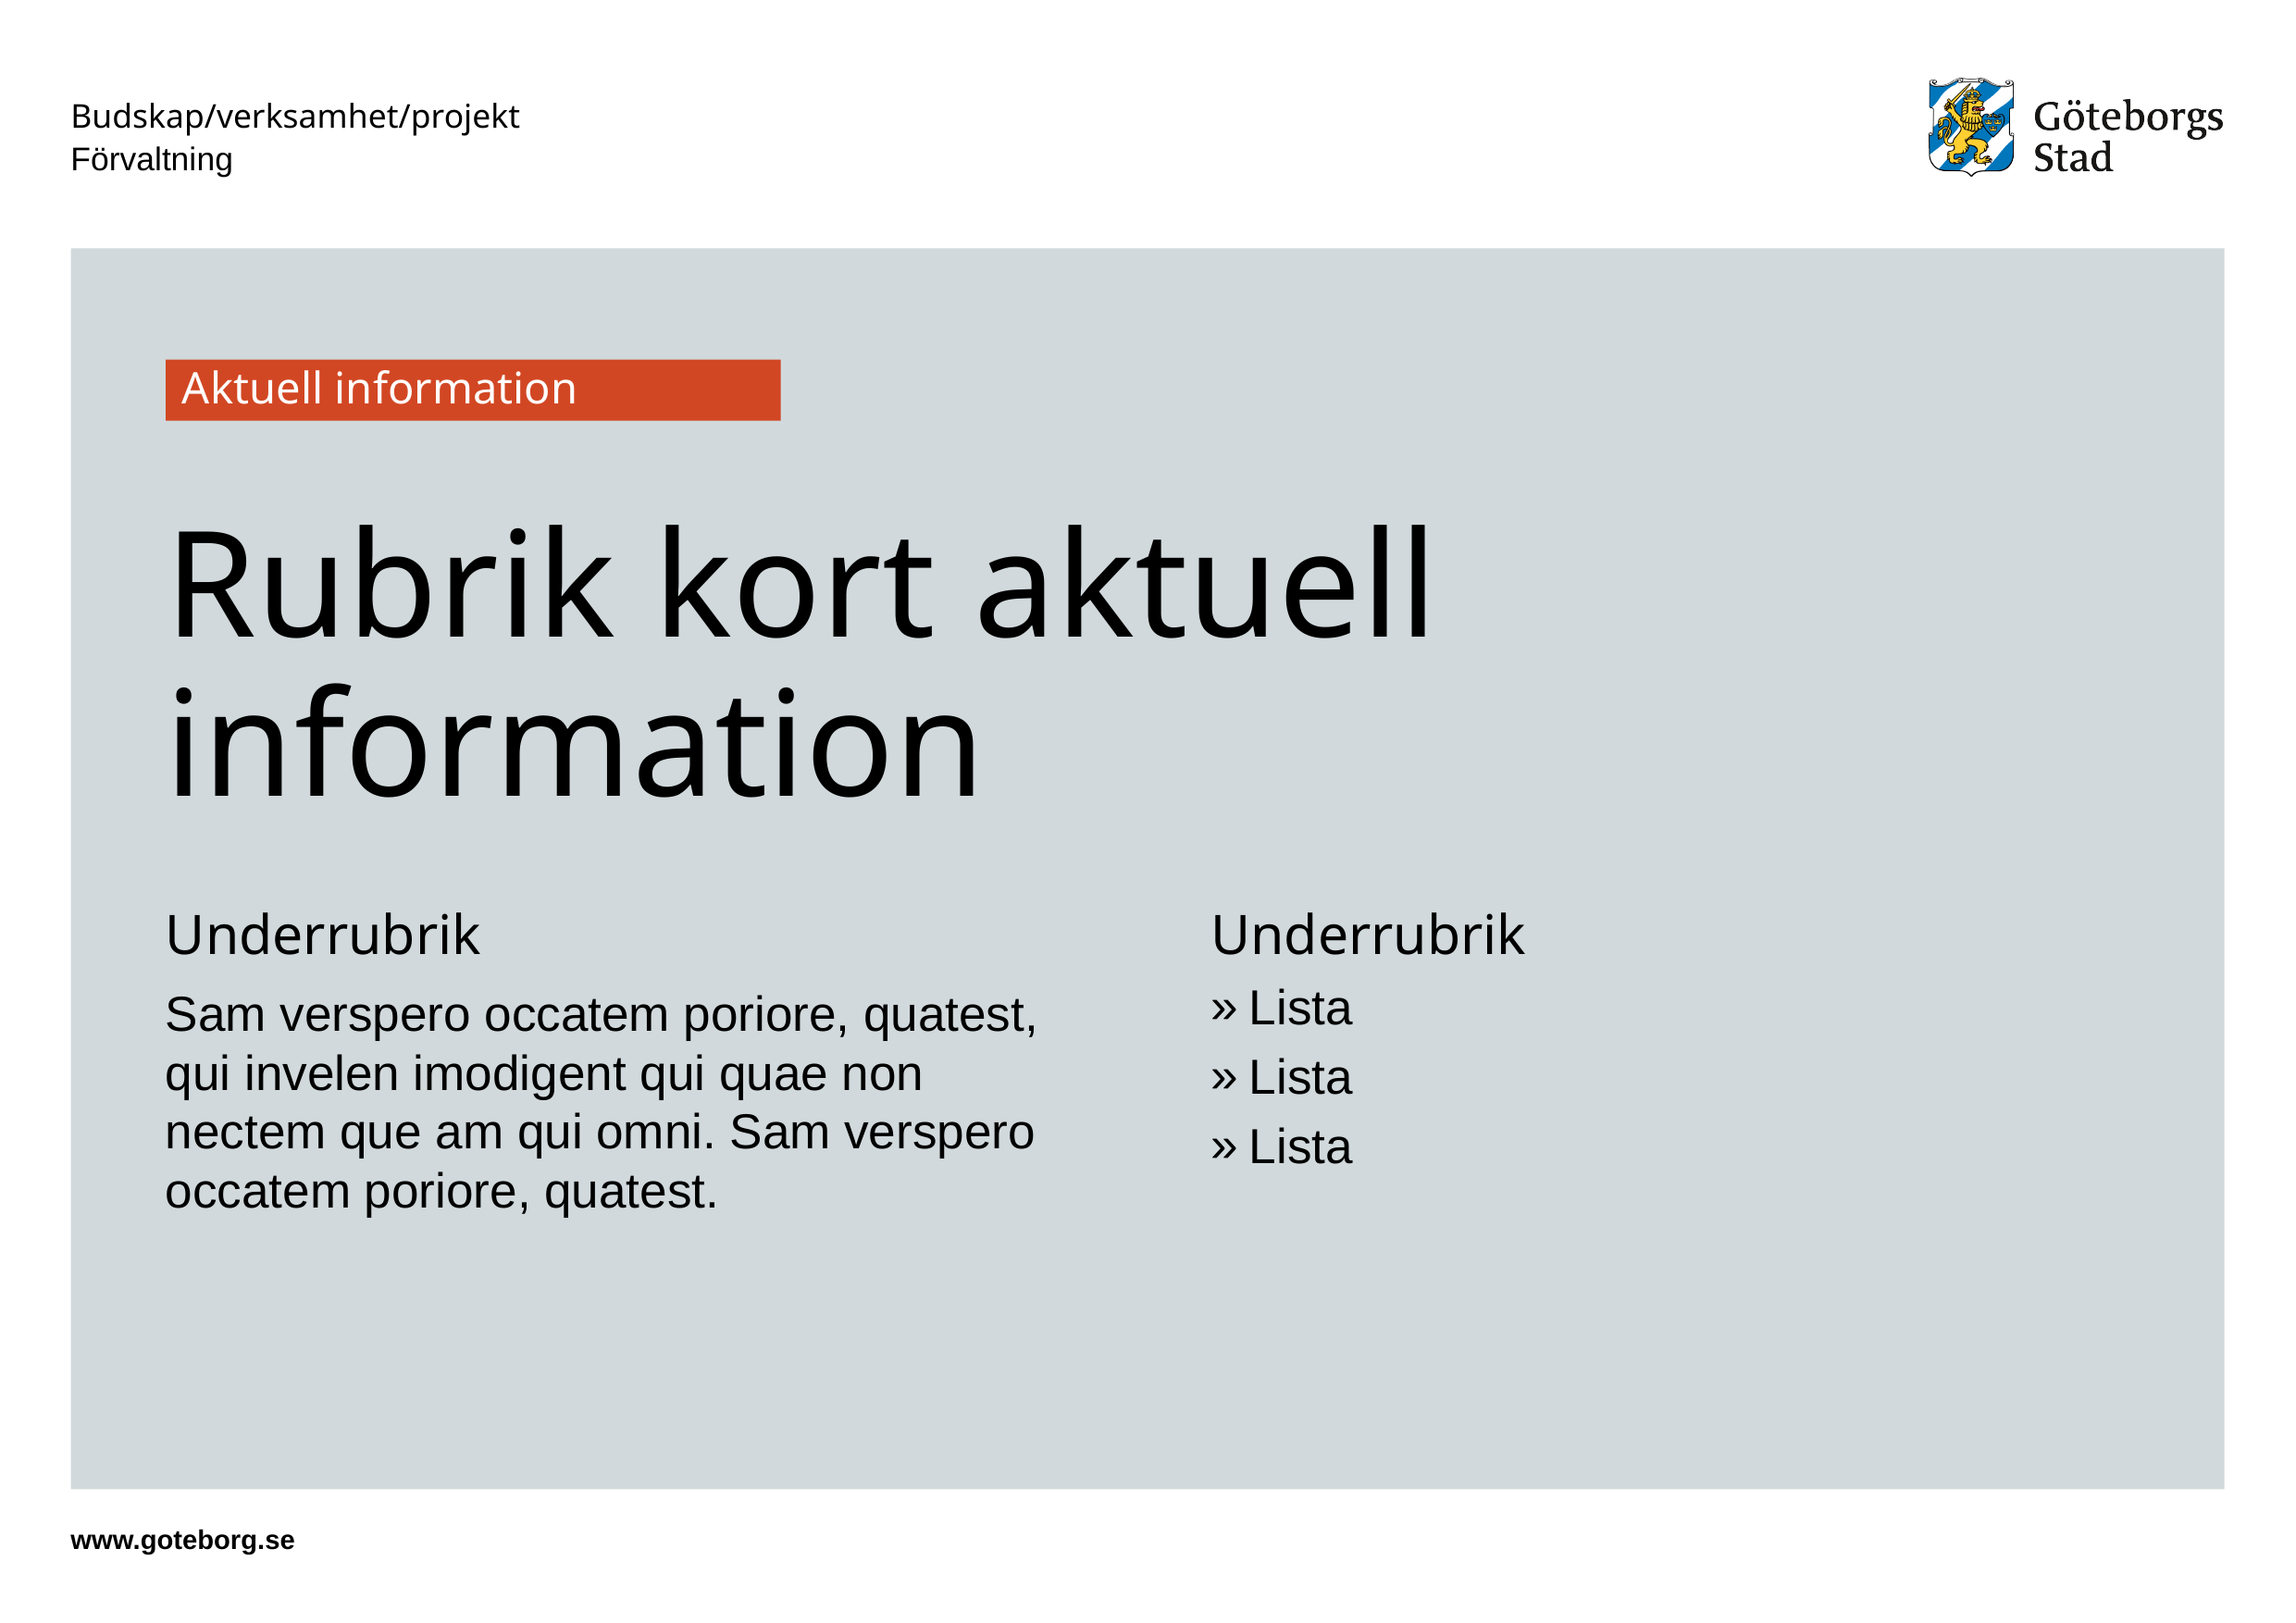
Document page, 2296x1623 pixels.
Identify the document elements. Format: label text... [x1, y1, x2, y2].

text_box www.goteborg.se [70, 1521, 1088, 1555]
list Aktuell information [166, 359, 781, 421]
picture [1929, 78, 2223, 177]
list Underrubrik Lista Lista Lista [1210, 907, 2130, 1415]
text_box [70, 247, 2226, 1490]
text_box Budskap/verksamhet/projekt Förvaltning [70, 101, 1154, 168]
list Underrubrik Sam verspero occatem poriore, quatest, qui invelen imodigent qui quae non nectem que am qui omni. Sam verspero occatem poriore, quatest. [166, 907, 1086, 1415]
title Rubrik kort aktuell information [166, 477, 1782, 860]
